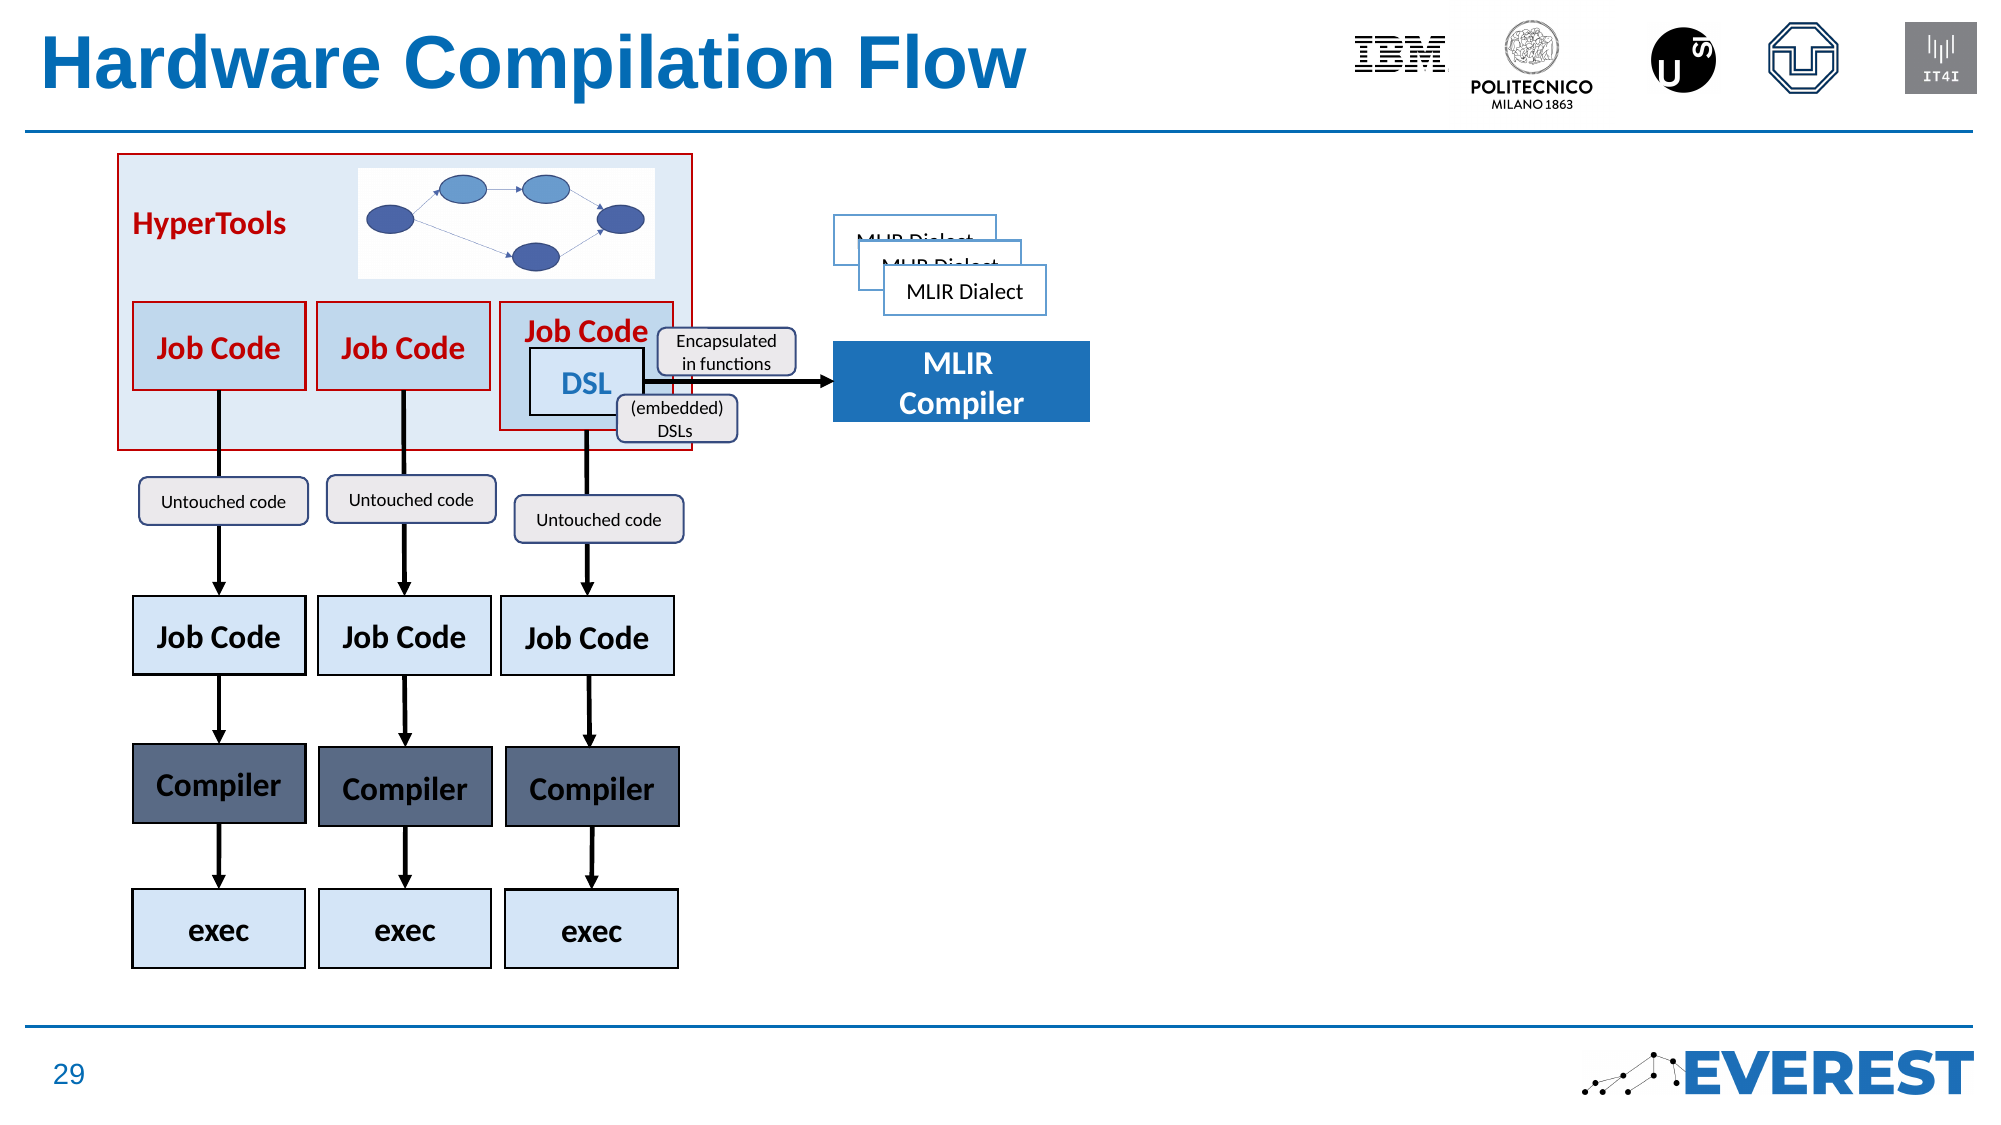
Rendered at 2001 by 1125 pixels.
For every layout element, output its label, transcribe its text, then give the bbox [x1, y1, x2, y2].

text_box Untouched code [138, 476, 218, 526]
text_box Job Code [317, 595, 492, 676]
text_box exec [318, 888, 492, 969]
text_box Job Code [316, 301, 491, 391]
text_box MLIR Dialect [833, 214, 997, 266]
text_box MLIR Dialect [858, 239, 1022, 291]
slide_number 29 [25, 1042, 113, 1104]
text_box exec [504, 888, 679, 969]
text_box Compiler [318, 746, 493, 827]
text_box Untouched code [588, 494, 685, 544]
text_box Encapsulated in functions [656, 326, 797, 377]
text_box MLIR Compiler [833, 341, 1090, 422]
picture [358, 168, 655, 279]
text_box Untouched code [513, 494, 586, 544]
text_box Job Code [132, 301, 307, 391]
text_box MLIR Dialect [883, 264, 1047, 316]
text_box Untouched code [220, 476, 310, 526]
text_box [1350, 0, 1977, 129]
title Hardware Compilation Flow [25, 22, 1350, 108]
text_box Compiler [132, 743, 307, 824]
text_box Job Code [500, 595, 675, 676]
picture [1582, 1050, 1974, 1095]
text_box HyperTools [117, 153, 693, 451]
text_box Compiler [505, 746, 680, 827]
text_box Job Code [499, 301, 674, 431]
text_box Untouched code [405, 474, 497, 524]
text_box DSL [529, 347, 645, 416]
text_box Untouched code [325, 474, 403, 524]
text_box Job Code [132, 595, 307, 676]
text_box (embedded) DSLs [615, 393, 739, 444]
text_box exec [131, 888, 306, 969]
